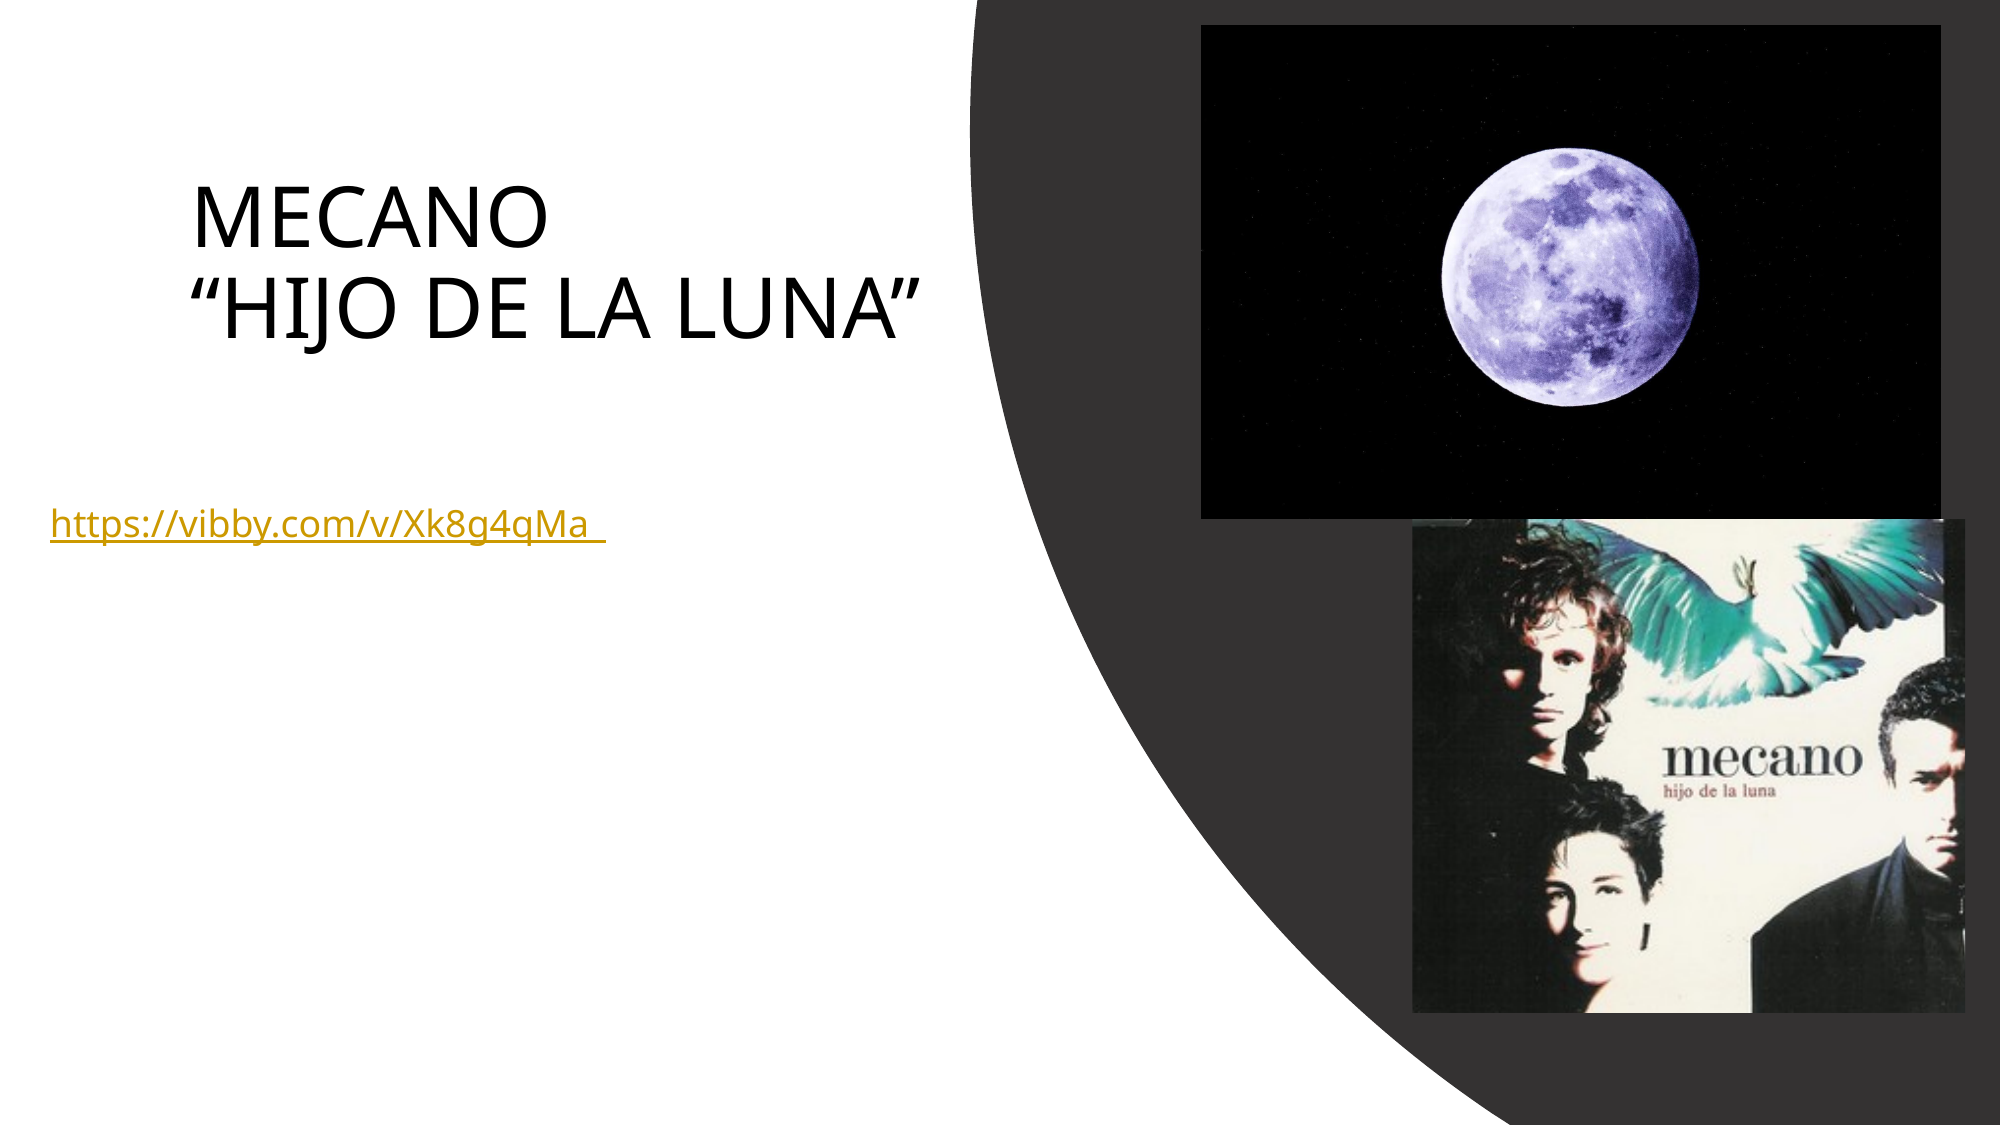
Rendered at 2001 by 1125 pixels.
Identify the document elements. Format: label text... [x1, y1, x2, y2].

picture [1201, 25, 1966, 1013]
title Mecano “hijo de la luna” [175, 130, 952, 400]
text_box [968, 0, 2000, 1125]
list https://vibby.com/v/Xk8g4qMa_ [34, 423, 952, 584]
